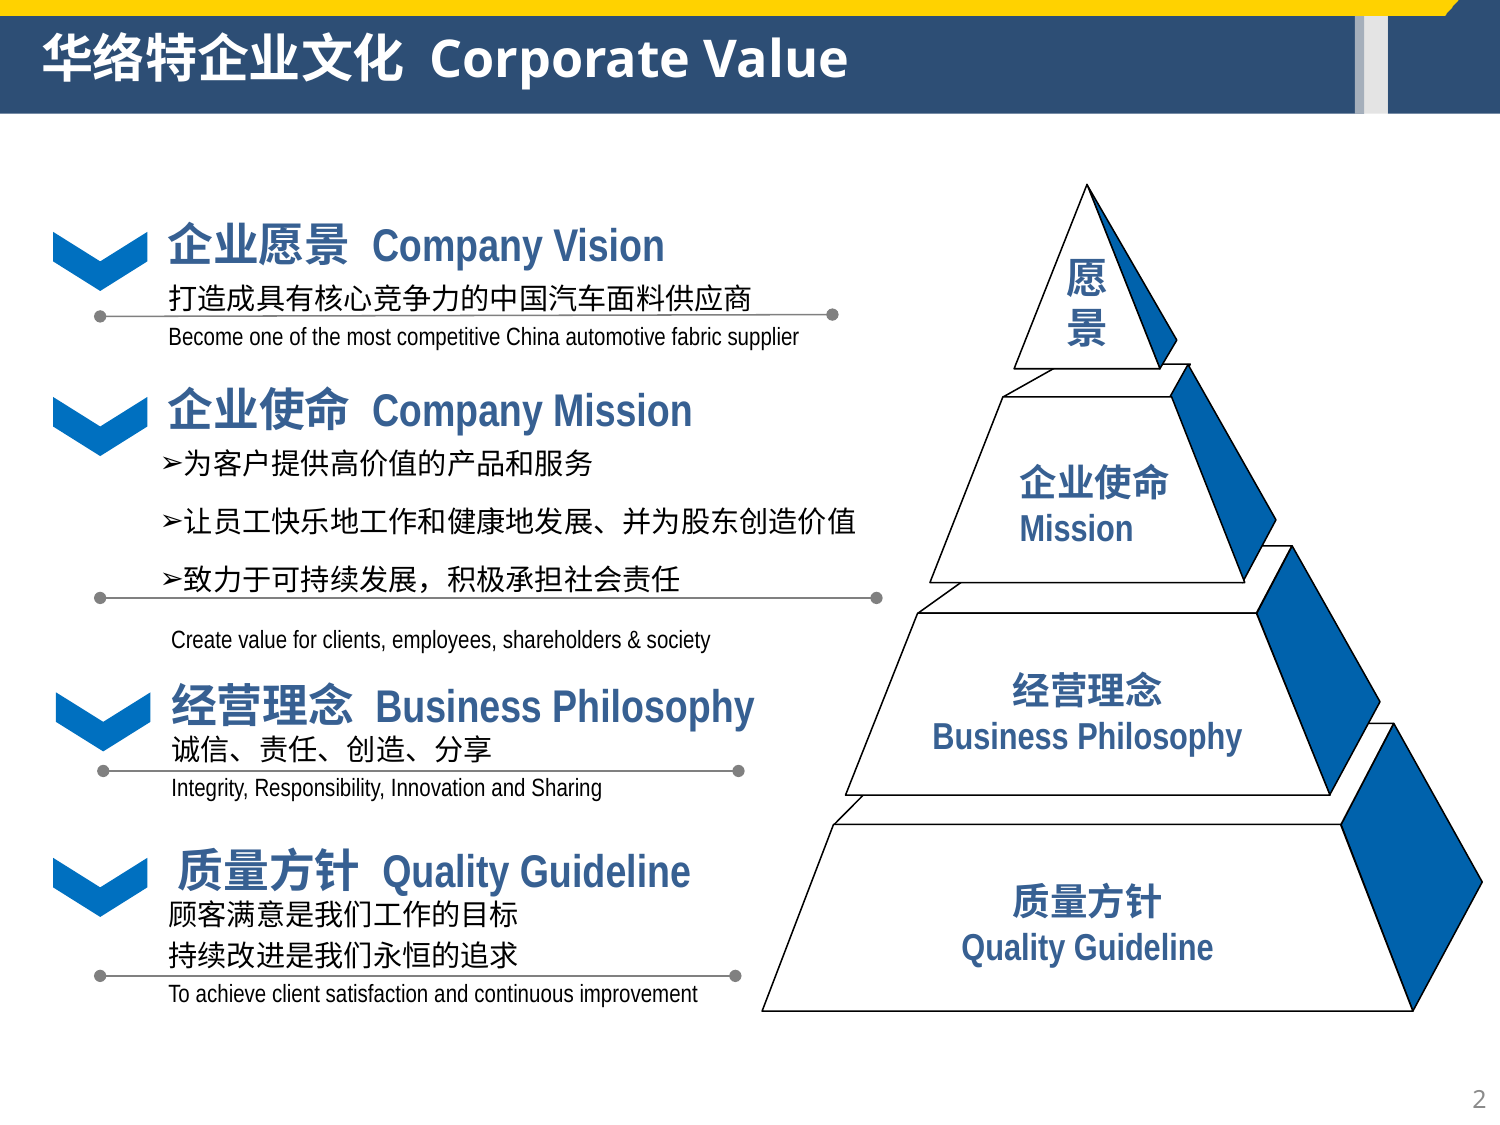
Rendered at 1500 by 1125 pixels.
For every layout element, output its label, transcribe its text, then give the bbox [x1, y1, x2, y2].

text_box 经营理念 Business Philosophy [155, 668, 756, 739]
text_box 打造成具有核心竞争力的中国汽车面料供应商 Become one of the most competitive China automotive fabric supplier [153, 272, 756, 313]
text_box 为客户提供高价值的产品和服务 让员工快乐地工作和健康地发展、并为股东创造价值 致力于可持续发展，积极承担社会责任 Create value for clients, employees, shareholders & society [144, 420, 756, 597]
text_box [50, 230, 150, 293]
text_box 质量方针 Quality Guideline [162, 834, 707, 889]
text_box 企业愿景 Company Vision [152, 208, 681, 279]
picture [0, 0, 1459, 18]
text_box 顾客满意是我们工作的目标 持续改进是我们永恒的追求 To achieve client satisfaction and continuous improvement [153, 889, 757, 1015]
text_box 打造成具有核心竞争力的中国汽车面料供应商 Become one of the most competitive China automotive fabric supplier [153, 325, 756, 358]
text_box [53, 690, 153, 754]
text_box 企业使命 Company Mission [152, 373, 709, 420]
text_box [50, 856, 150, 919]
text_box 为客户提供高价值的产品和服务 让员工快乐地工作和健康地发展、并为股东创造价值 致力于可持续发展，积极承担社会责任 Create value for clients, employees, shareholders & society [144, 606, 756, 659]
title 华络特企业文化 Corporate Value [26, 22, 1424, 92]
text_box 诚信、责任、创造、分享 Integrity, Responsibility, Innovation and Sharing [156, 723, 756, 809]
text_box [761, 184, 1483, 1012]
slide_number 2 [1151, 1070, 1500, 1125]
text_box [50, 395, 150, 458]
